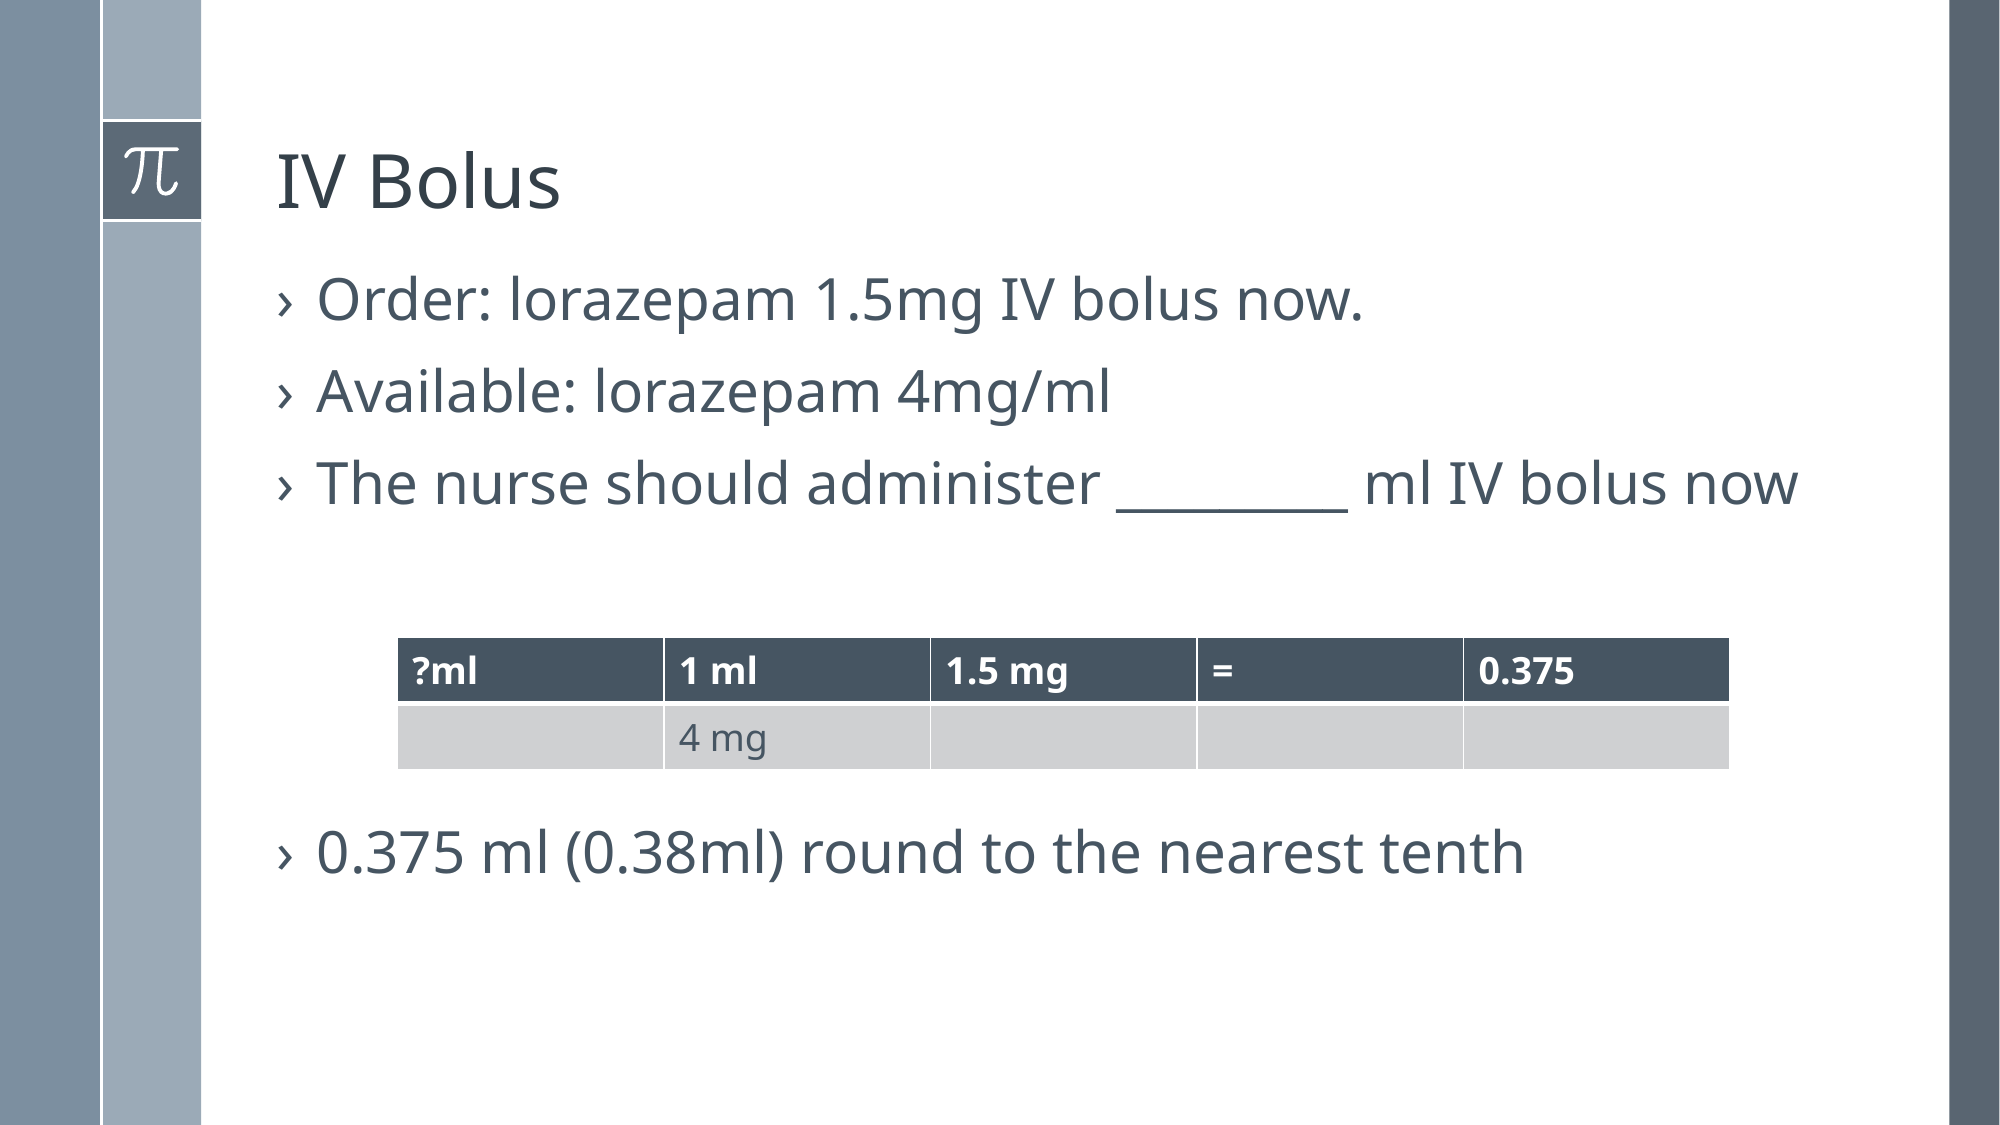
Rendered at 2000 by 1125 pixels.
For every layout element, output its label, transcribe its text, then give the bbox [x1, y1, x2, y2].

table_header = [1198, 638, 1463, 701]
table_cell [1198, 706, 1463, 769]
title IV Bolus [261, 29, 1867, 233]
table_header 1.5 mg [931, 638, 1196, 701]
table_header 0.375 [1464, 638, 1729, 701]
table_header ?ml [398, 638, 663, 701]
table_cell [931, 706, 1196, 769]
table_cell [398, 706, 663, 769]
list Order: lorazepam 1.5mg IV bolus now. Available: lorazepam 4mg/ml The nurse should administer _________ ml IV bolus now 0.375 ml (0.38ml) round to the nearest tenth [261, 262, 1867, 1013]
table_header 1 ml [665, 638, 930, 701]
table_cell [1464, 706, 1729, 769]
table_cell 4 mg [665, 706, 930, 769]
